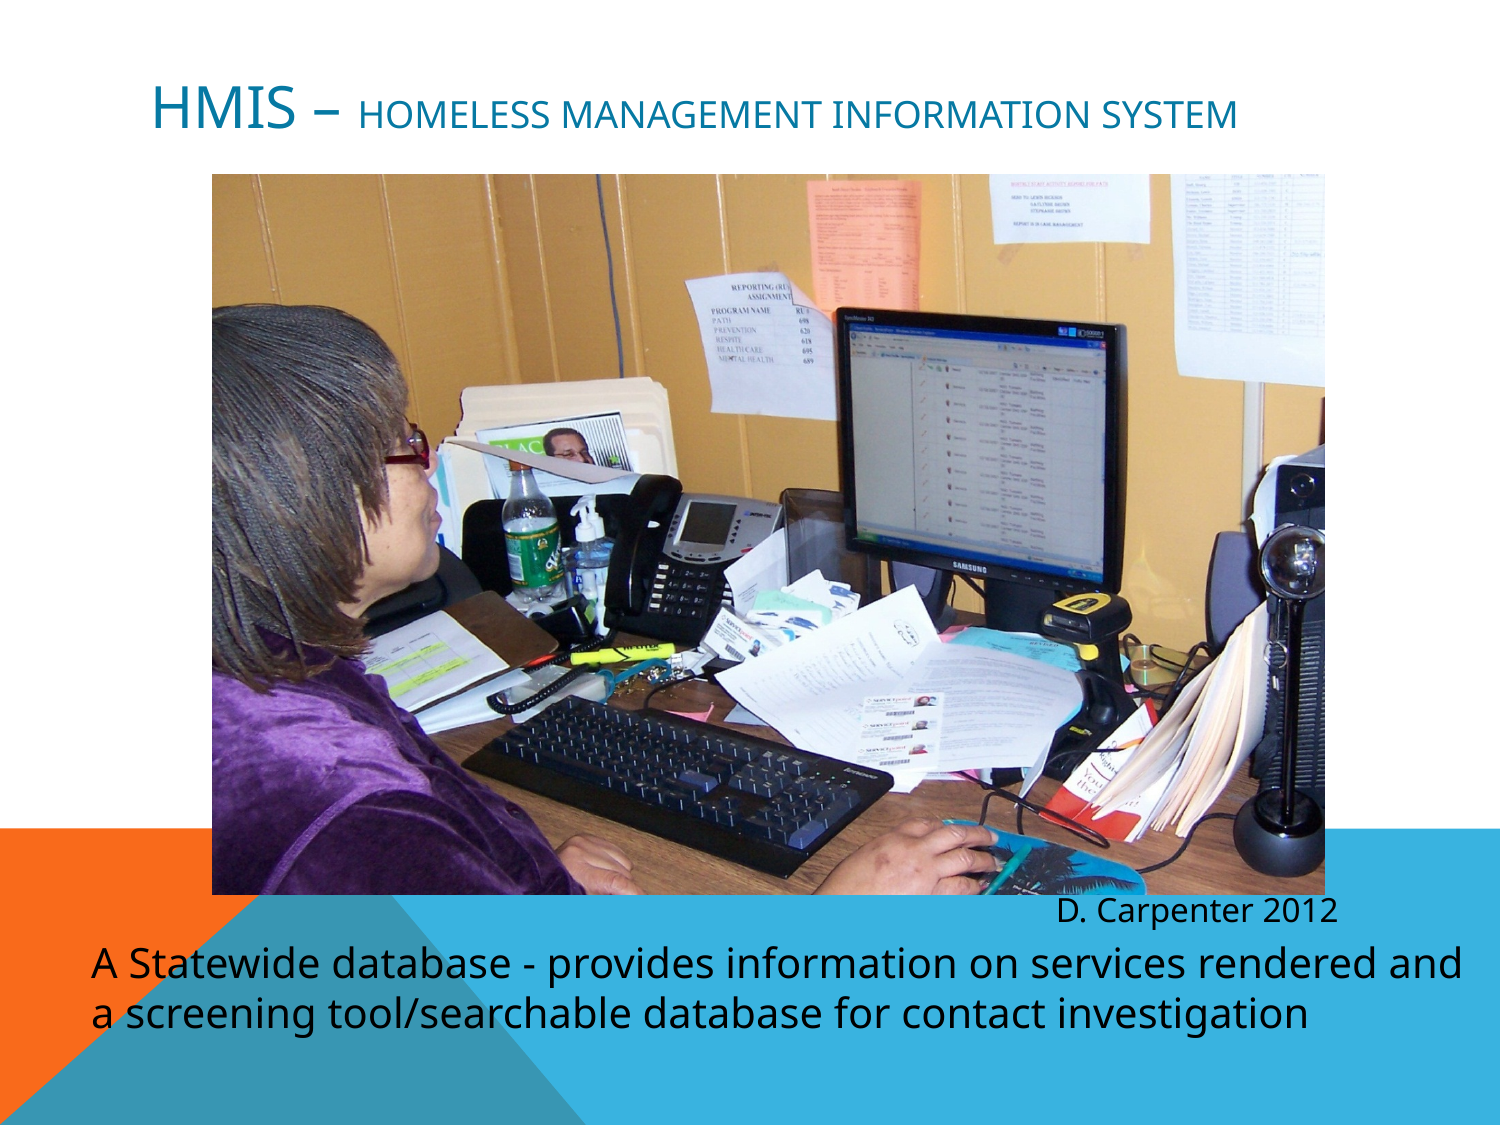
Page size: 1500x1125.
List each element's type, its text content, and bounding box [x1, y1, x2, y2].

title HMIS – homeless management information system [135, 60, 1369, 150]
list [212, 174, 1326, 895]
text_box A Statewide database - provides information on services rendered and a screening tool/searchable database for contact investigation [76, 929, 1479, 1045]
text_box D. Carpenter 2012 [1041, 881, 1354, 937]
